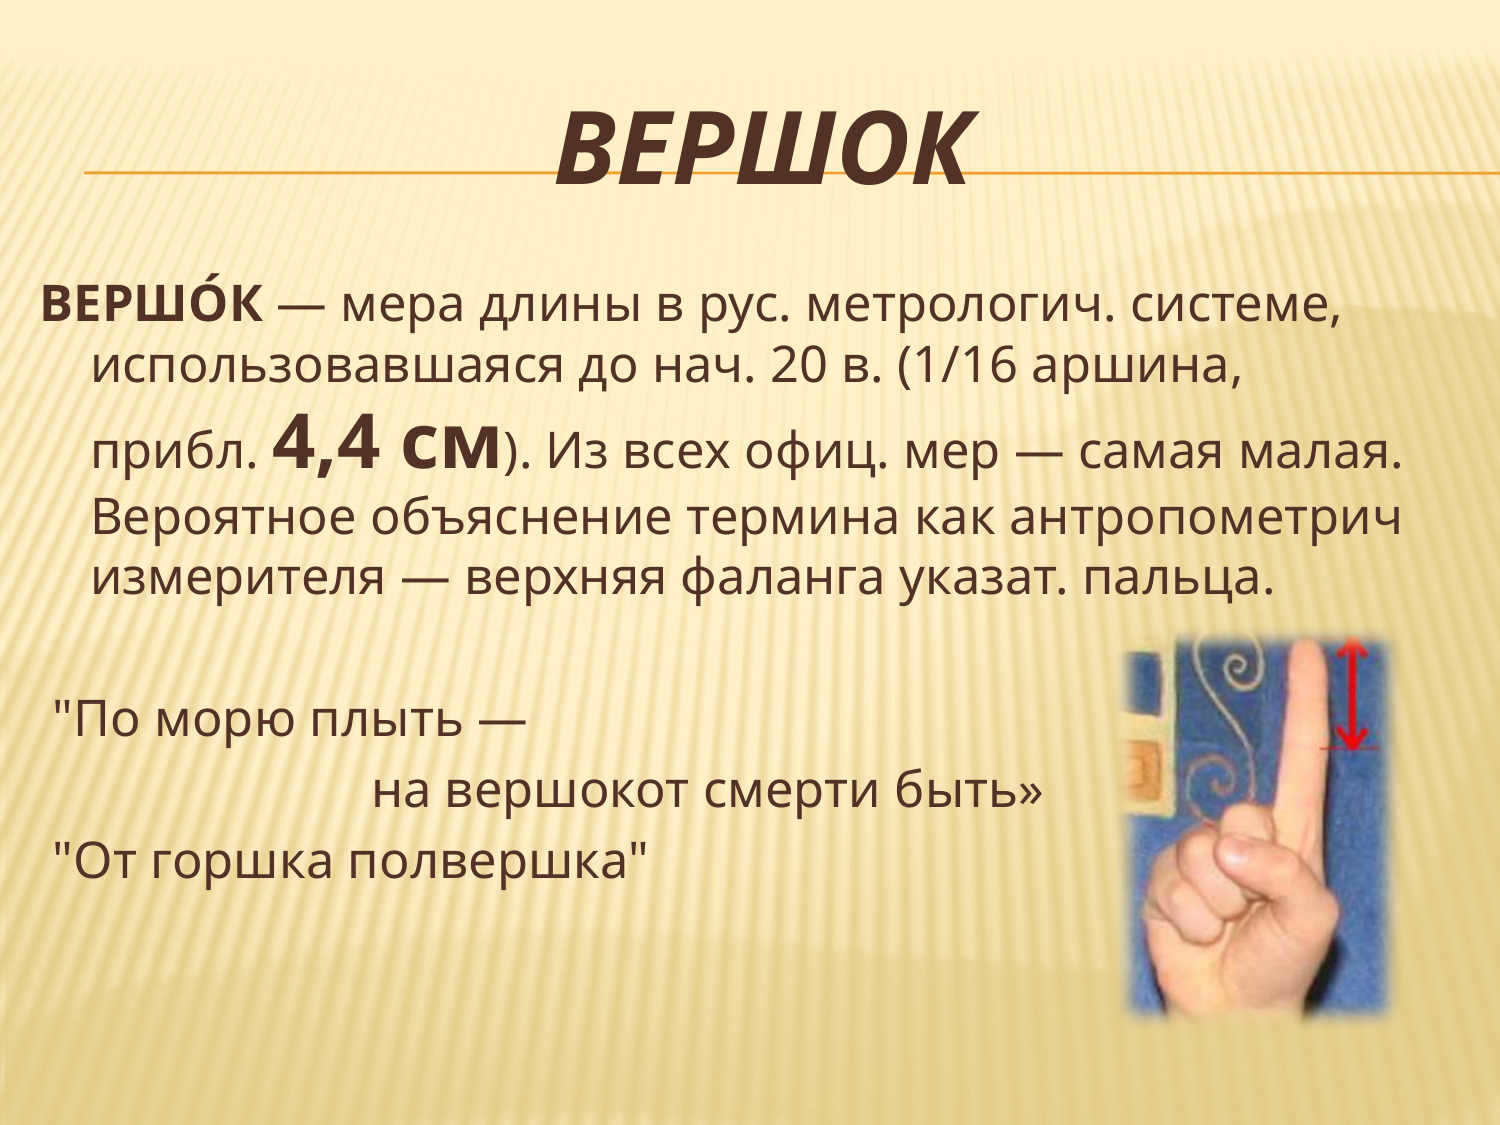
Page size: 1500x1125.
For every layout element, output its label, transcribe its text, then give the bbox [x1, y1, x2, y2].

title Вершок [50, 75, 1475, 213]
picture [1112, 624, 1405, 1032]
list ВЕРШО́К — мера длины в рус. метрологич. системе, использовавшаяся до нач. 20 в. (1/16 аршина, прибл. 4,4 см). Из всех офиц. мер — самая малая. Вероятное объяснение термина как антропометрич измерителя — верхняя фаланга указат. пальца. "По морю плыть — на вершокот смерти быть» "От горшка полвершка" [24, 187, 1425, 938]
